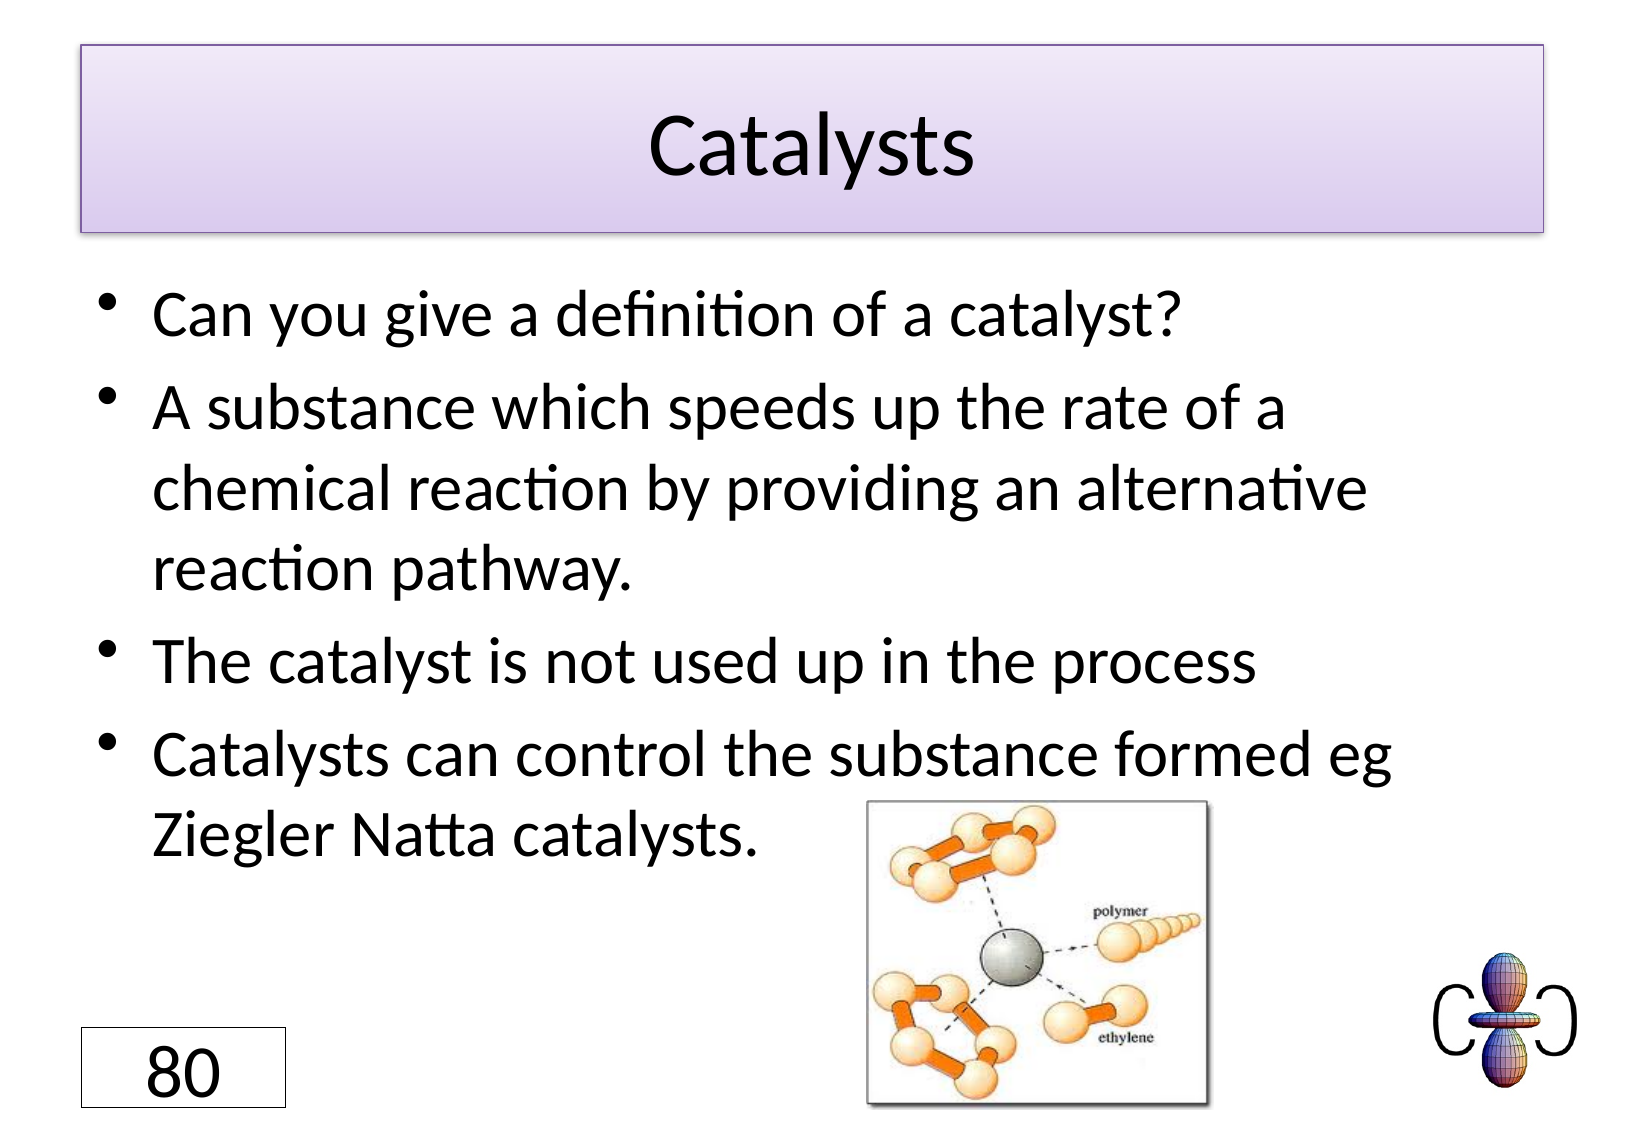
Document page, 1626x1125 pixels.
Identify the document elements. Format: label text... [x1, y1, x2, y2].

picture [1383, 909, 1625, 1123]
slide_number 80 [81, 1027, 286, 1108]
list Can you give a definition of a catalyst? A substance which speeds up the rate of a chemical reaction by providing an alternative reaction pathway. The catalyst is not used up in the process Catalysts can control the substance formed eg Ziegler Natta catalysts. [81, 262, 1544, 1005]
title Catalysts [80, 44, 1544, 233]
picture [866, 800, 1215, 1111]
